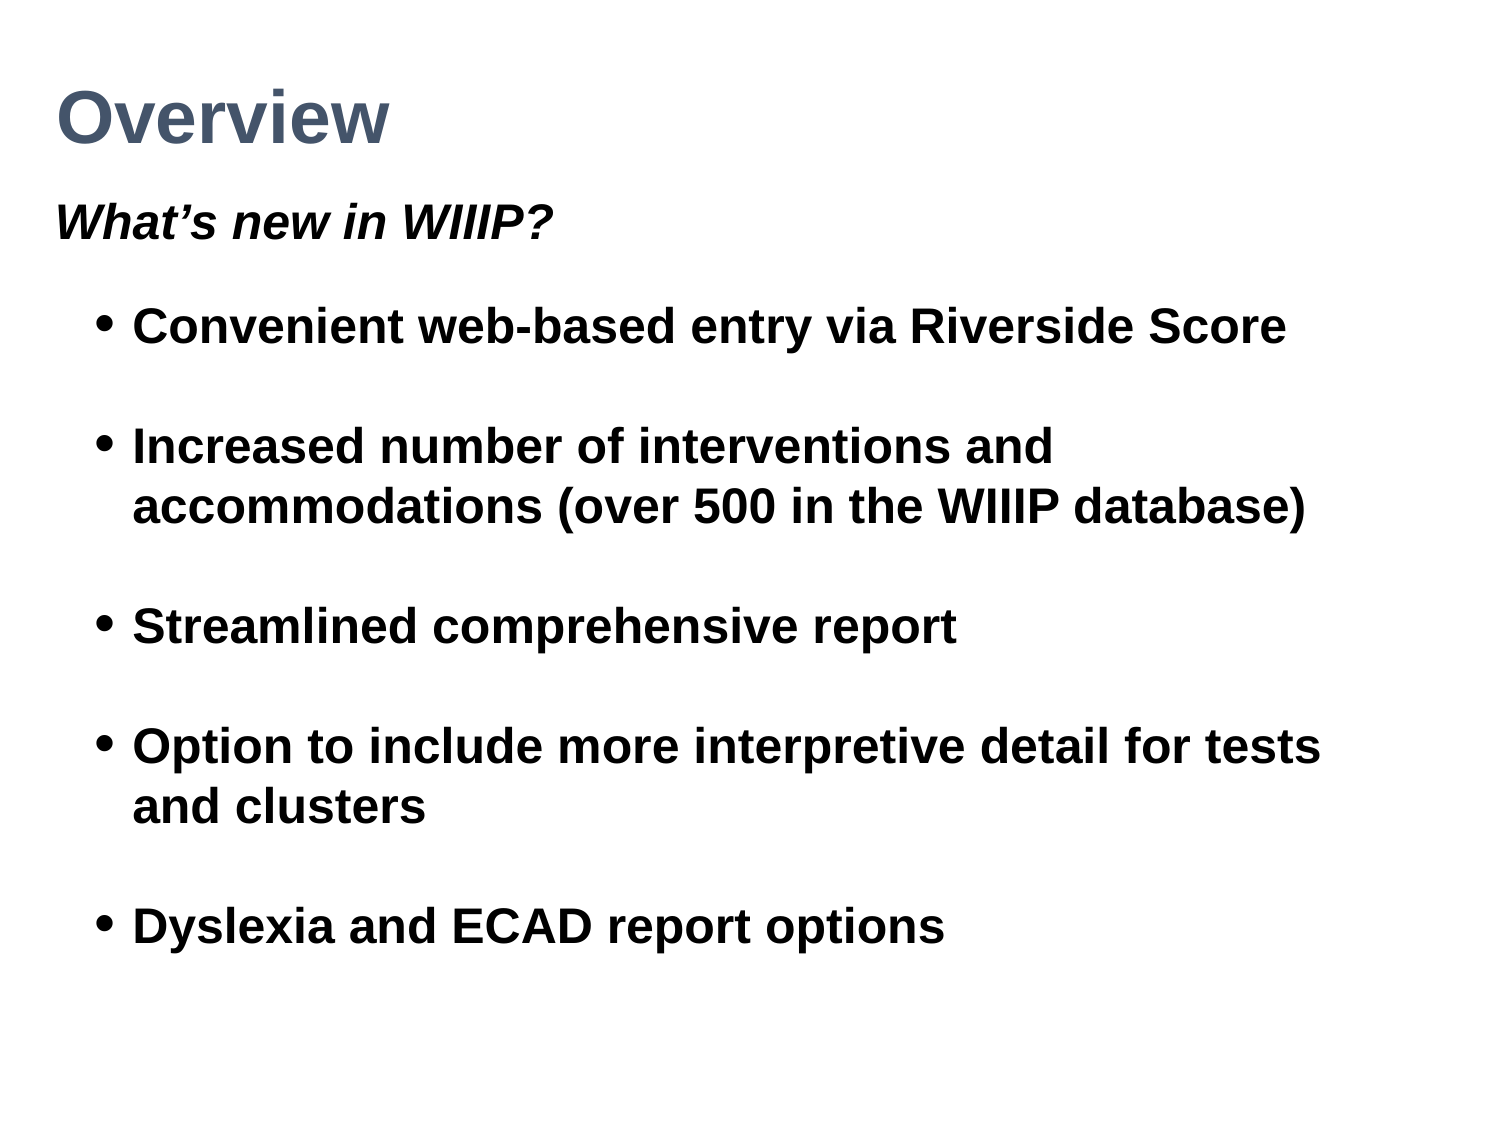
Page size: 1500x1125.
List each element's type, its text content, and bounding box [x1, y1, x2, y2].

text_box What’s new in WIIIP? [54, 182, 1445, 321]
text_box Overview [55, 60, 1406, 156]
text_box Convenient web-based entry via Riverside Score Increased number of interventions and accommodations (over 500 in the WIIIP database) Streamlined comprehensive report Option to include more interpretive detail for tests and clusters Dyslexia and ECAD report options [79, 285, 1423, 1010]
